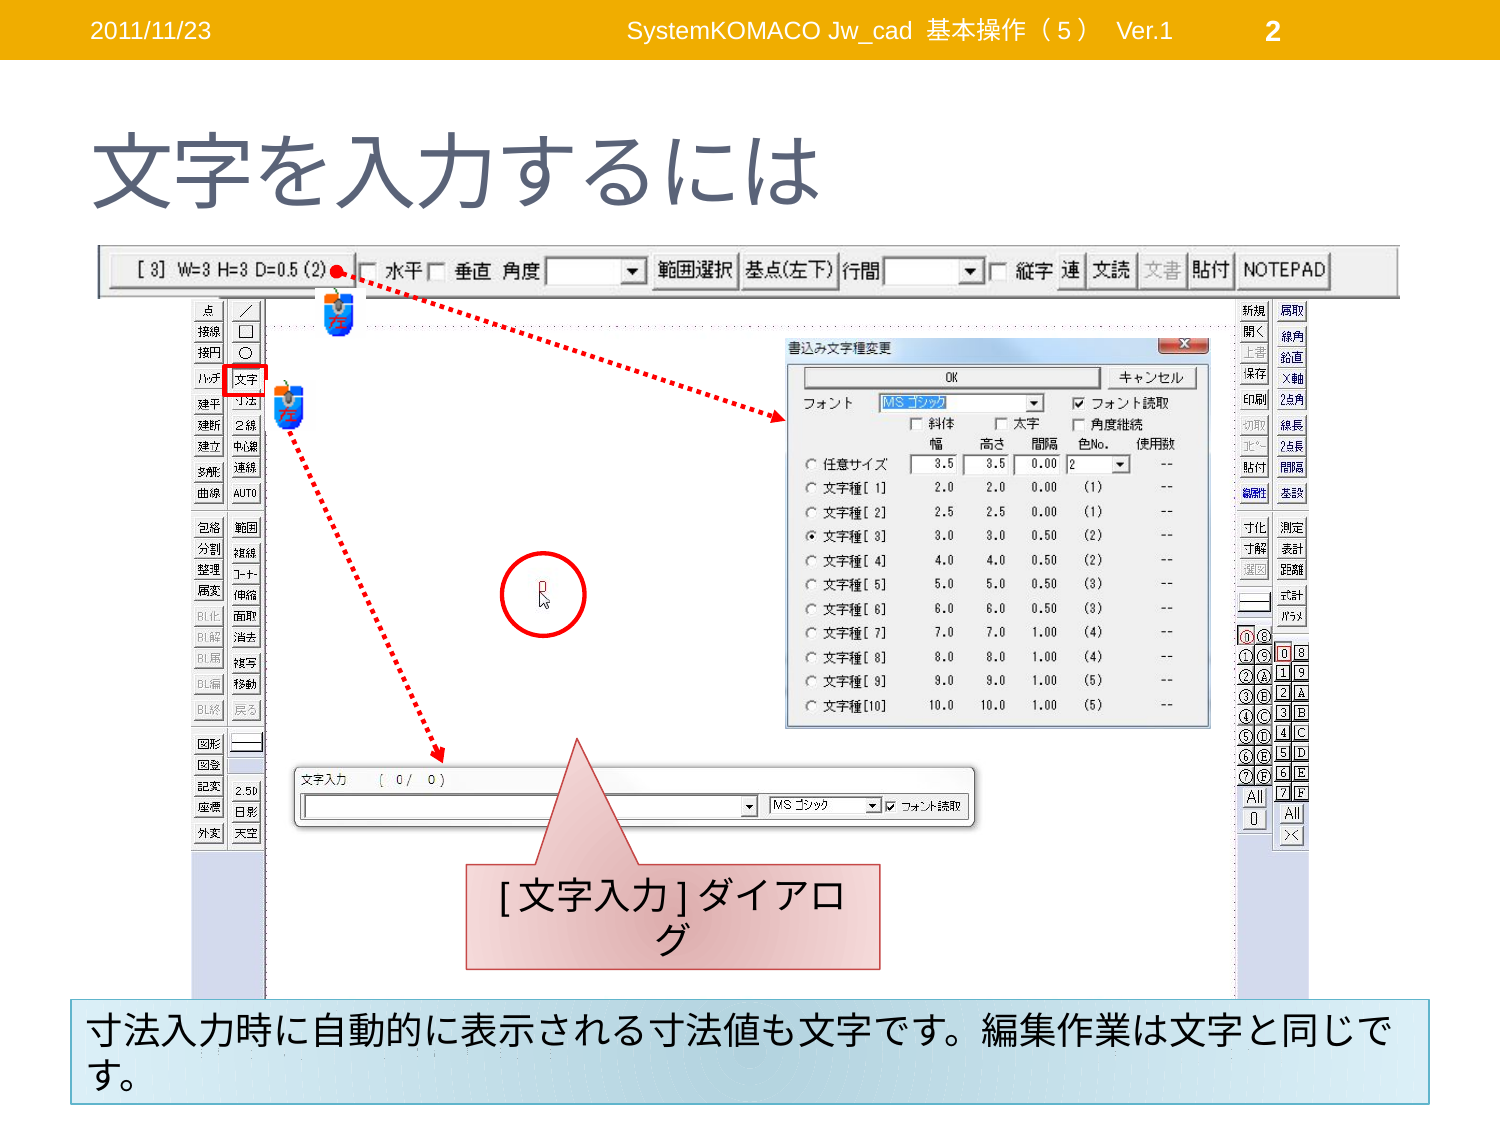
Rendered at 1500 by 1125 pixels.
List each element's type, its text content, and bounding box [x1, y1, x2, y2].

picture [785, 337, 1211, 729]
picture [97, 244, 1400, 339]
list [191, 307, 1309, 1063]
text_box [265, 380, 444, 764]
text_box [336, 271, 786, 421]
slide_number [75, 3, 550, 57]
text_box 寸法入力時に自動的に表示される寸法値も文字です。編集作業は文字と同じです。 [70, 999, 1430, 1105]
picture [265, 380, 317, 431]
slide_number 2 [1250, 3, 1425, 57]
title 文字を入力するには [75, 87, 1425, 250]
footer SystemKOMACO Jw_cad 基本操作（5） Ver.1 [562, 3, 1238, 57]
